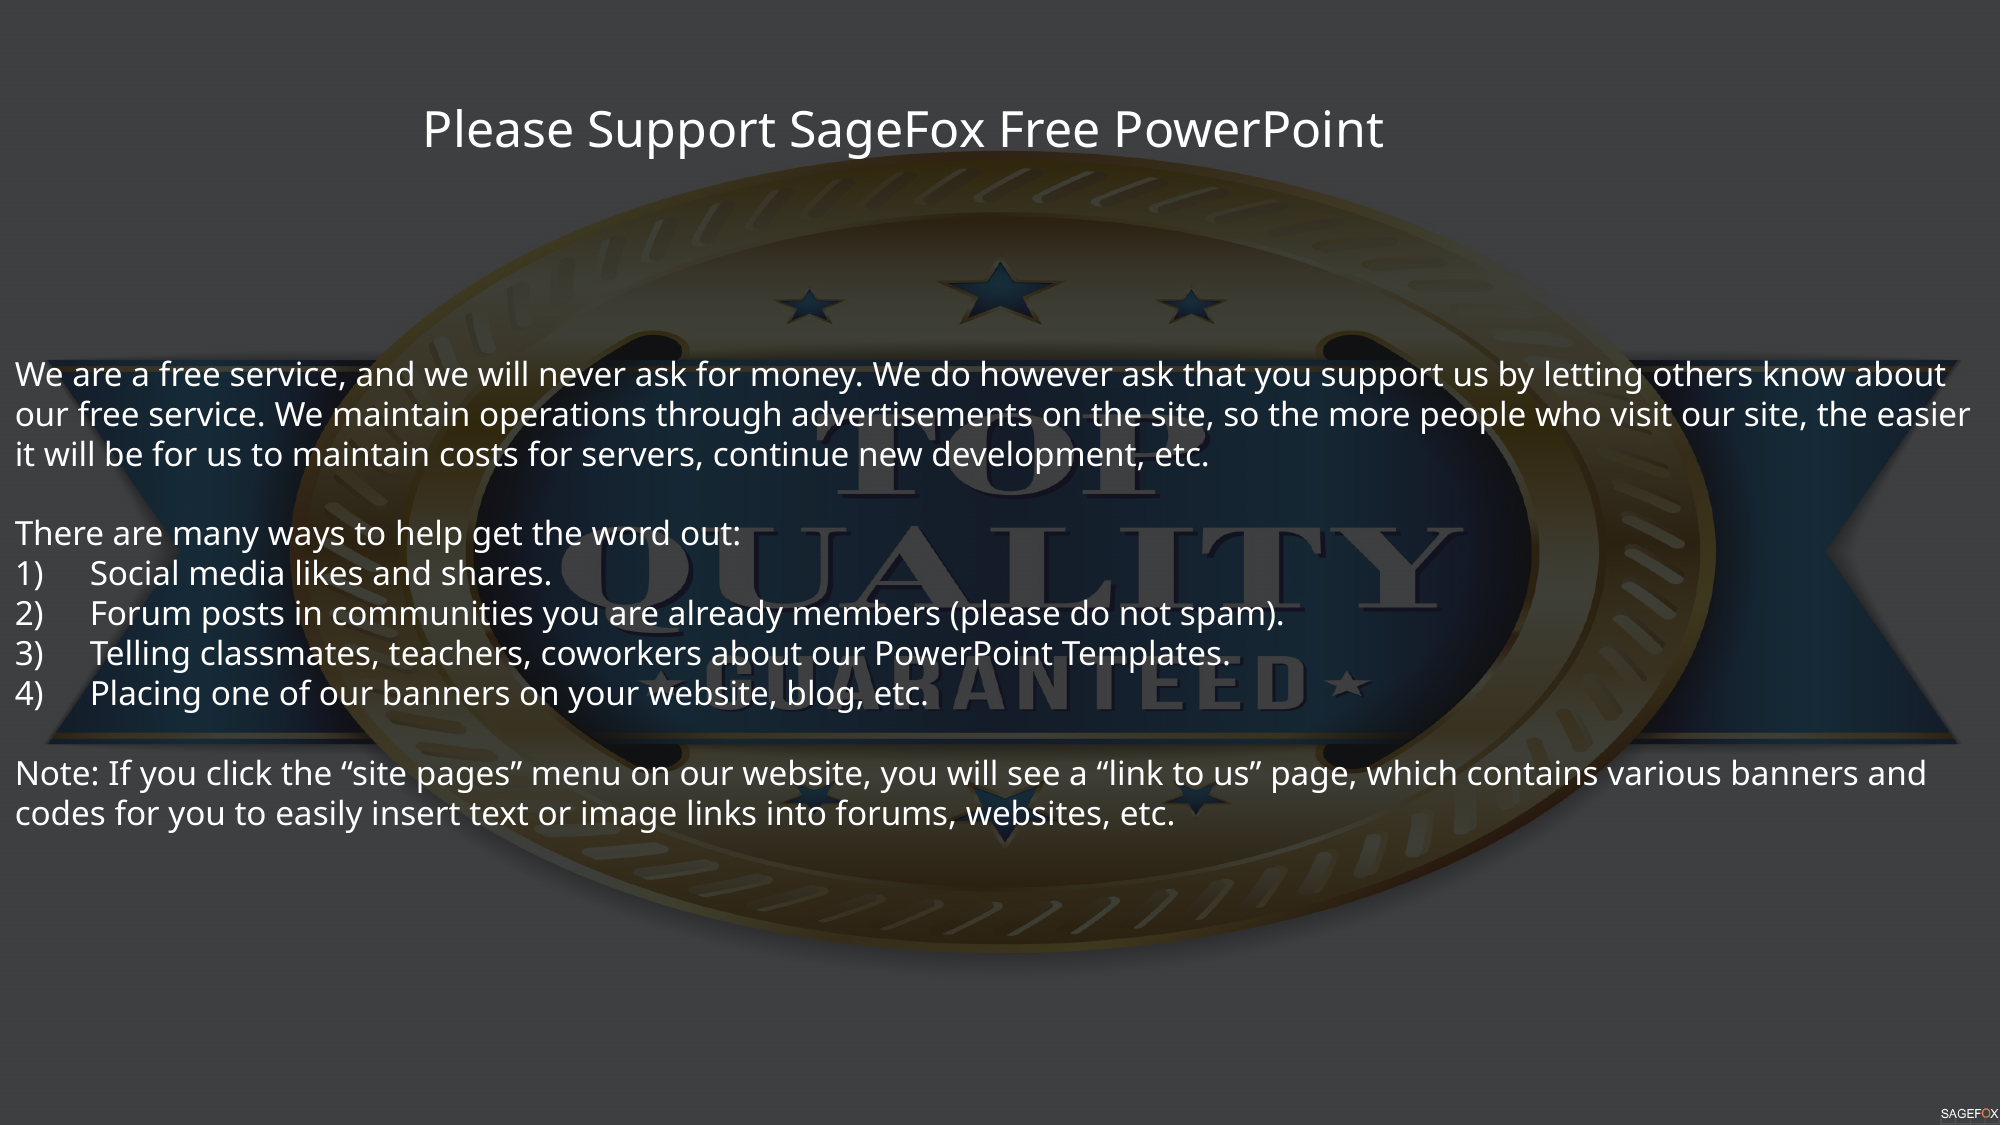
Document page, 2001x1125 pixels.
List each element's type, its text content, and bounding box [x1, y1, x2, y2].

title Please Support SageFox Free PowerPoint [363, 72, 1444, 190]
text_box We are a free service, and we will never ask for money. We do however ask that you support us by letting others know about our free service. We maintain operations through advertisements on the site, so the more people who visit our site, the easier it will be for us to maintain costs for servers, continue new development, etc. There are many ways to help get the word out: Social media likes and shares. Forum posts in communities you are already members (please do not spam). Telling classmates, teachers, coworkers about our PowerPoint Templates. Placing one of our banners on your website, blog, etc. Note: If you click the “site pages” menu on our website, you will see a “link to us” page, which contains various banners and codes for you to easily insert text or image links into forums, websites, etc. [0, 0, 2000, 1125]
